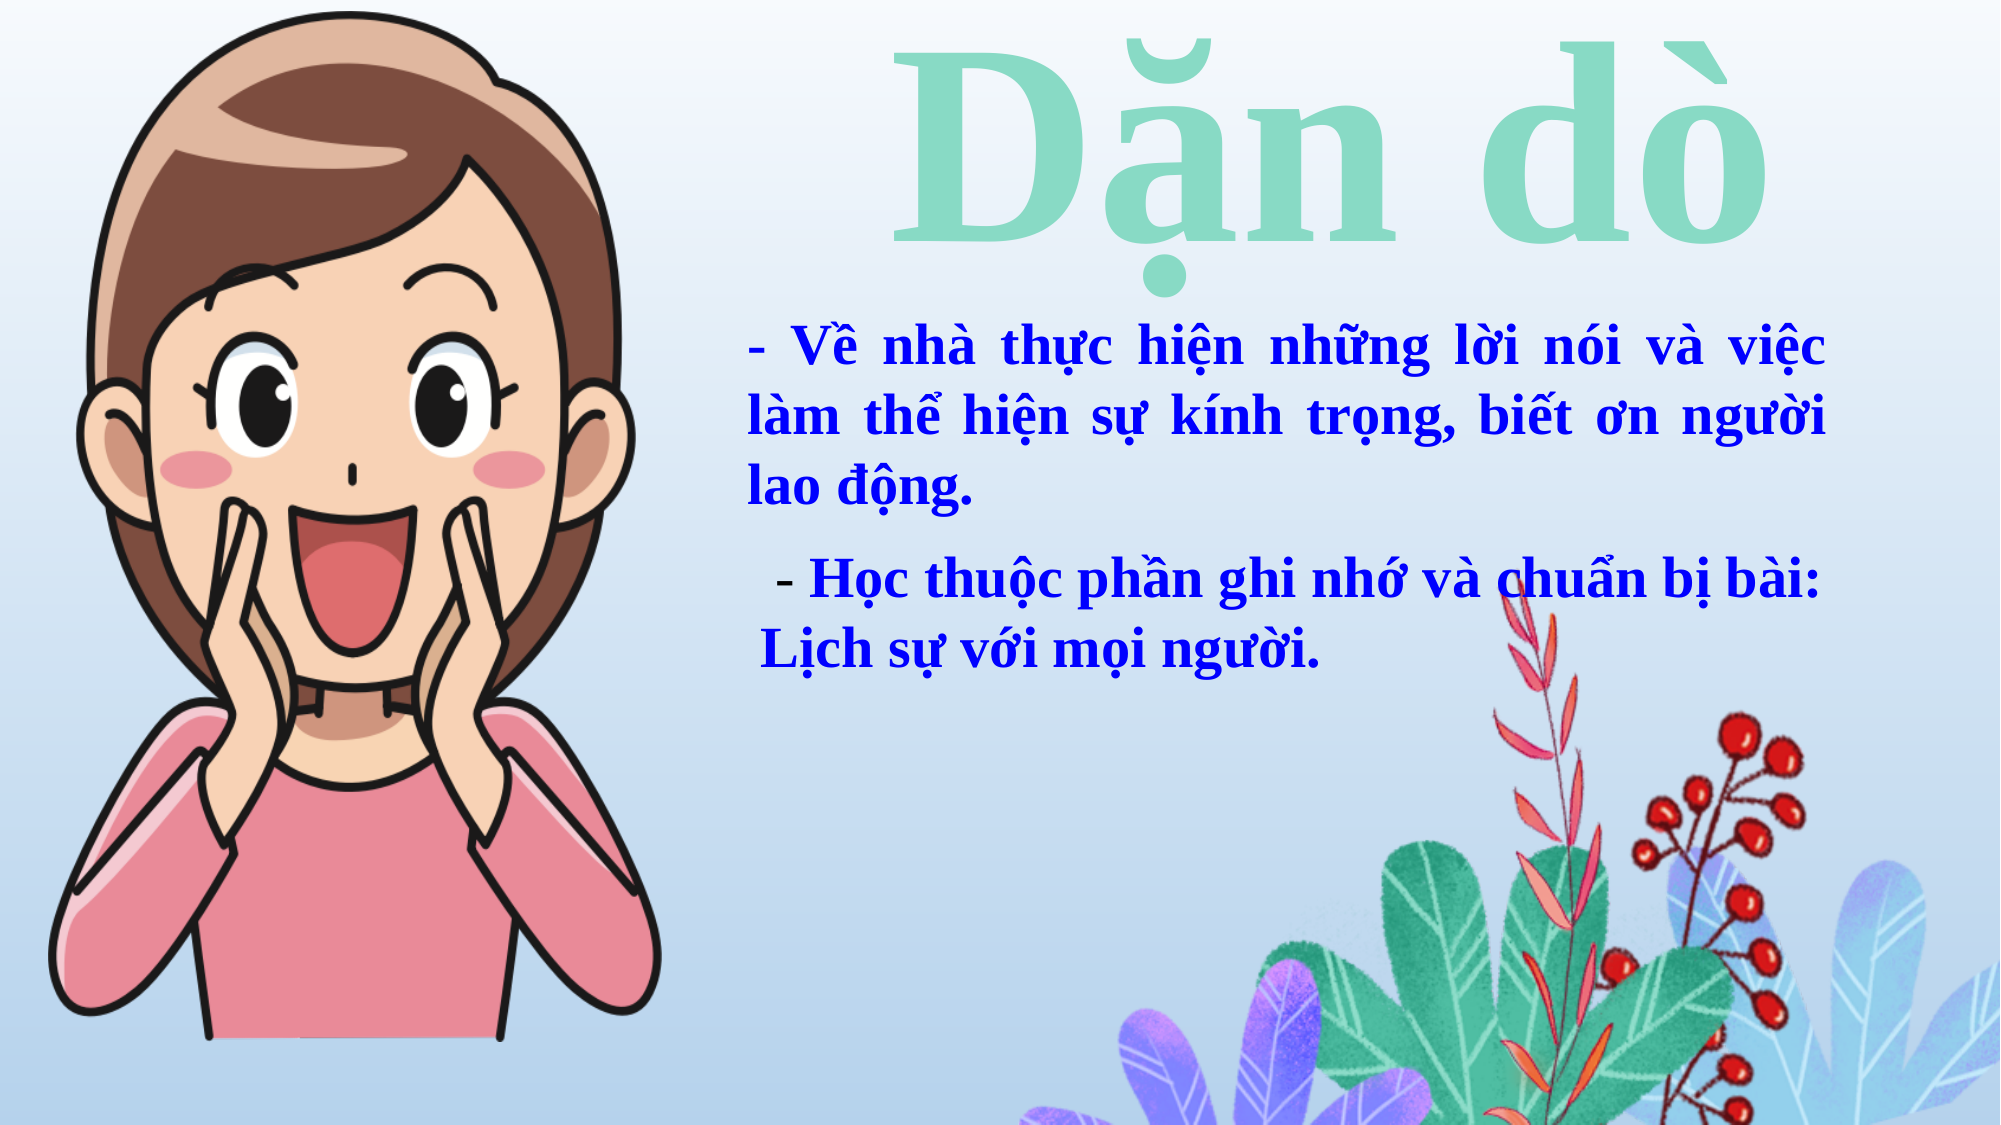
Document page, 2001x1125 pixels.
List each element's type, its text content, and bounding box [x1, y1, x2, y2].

text_box Dặn dò [398, 0, 2000, 307]
picture [852, 456, 2000, 1125]
picture [48, 11, 662, 1042]
text_box - Học thuộc phần ghi nhớ và chuẩn bị bài: Lịch sự với mọi người. [746, 531, 852, 687]
text_box - Về nhà thực hiện những lời nói và việc làm thể hiện sự kính trọng, biết ơn người lao động. [732, 298, 1842, 524]
